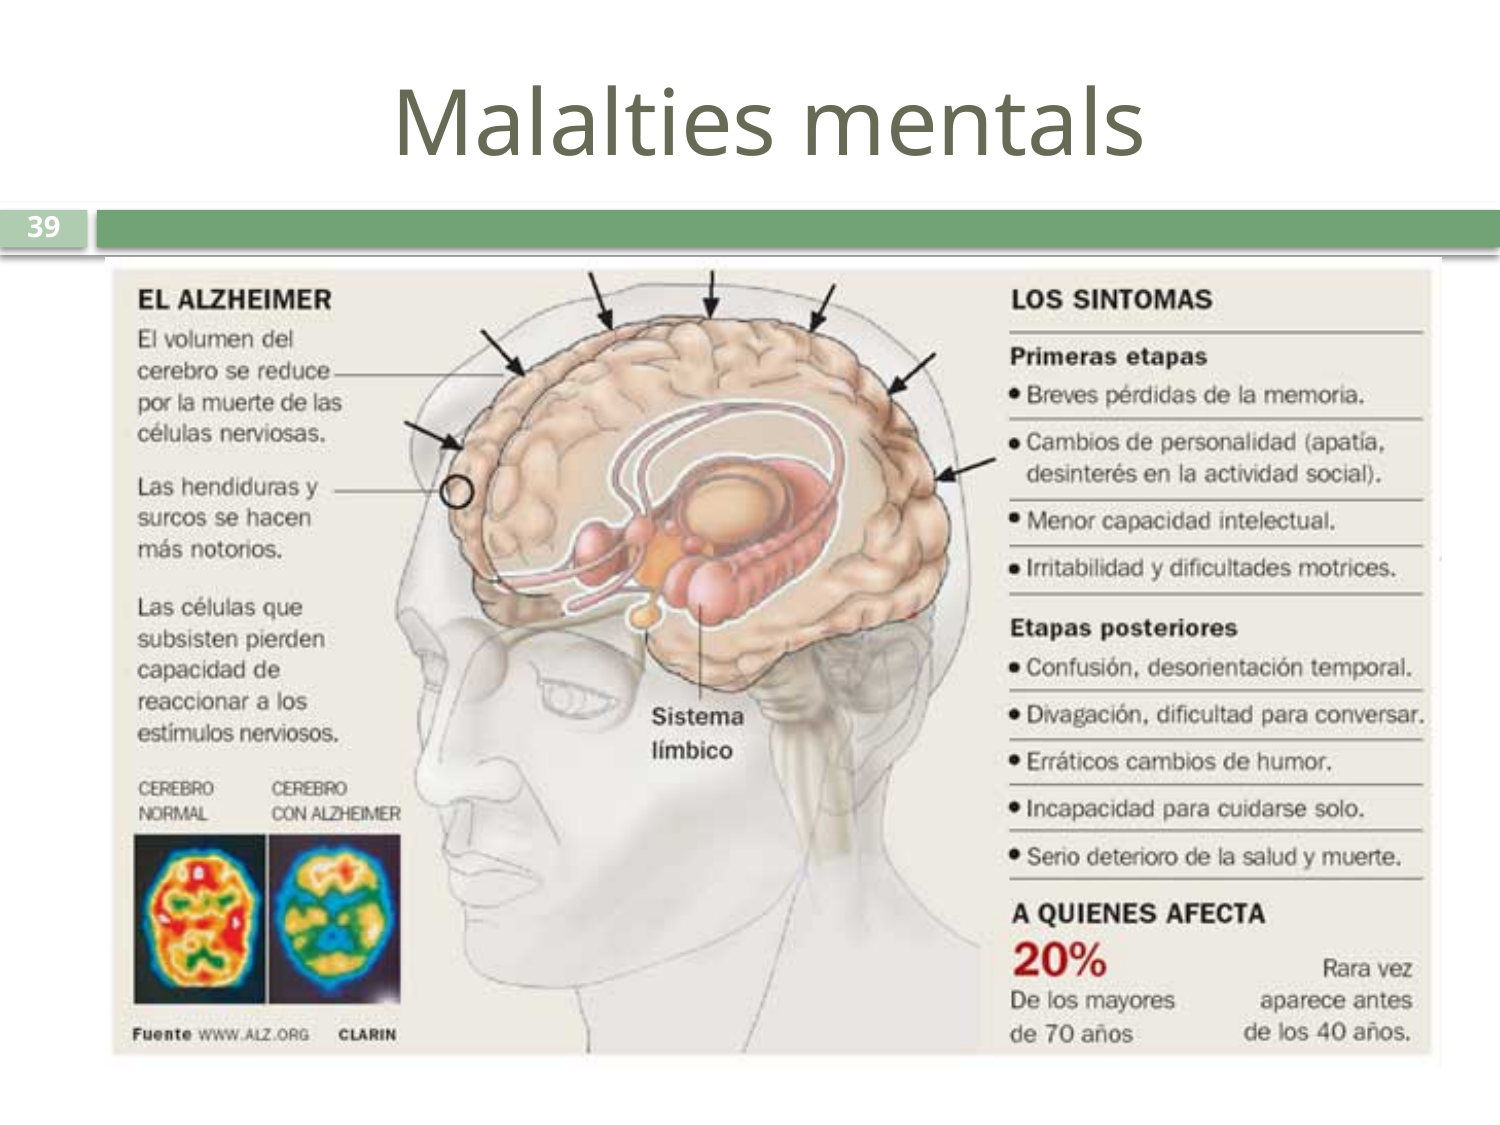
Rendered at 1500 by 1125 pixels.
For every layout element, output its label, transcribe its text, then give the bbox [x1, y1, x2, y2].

title Malalties mentals [100, 37, 1439, 201]
picture [105, 257, 1442, 1068]
slide_number 39 [0, 208, 88, 249]
